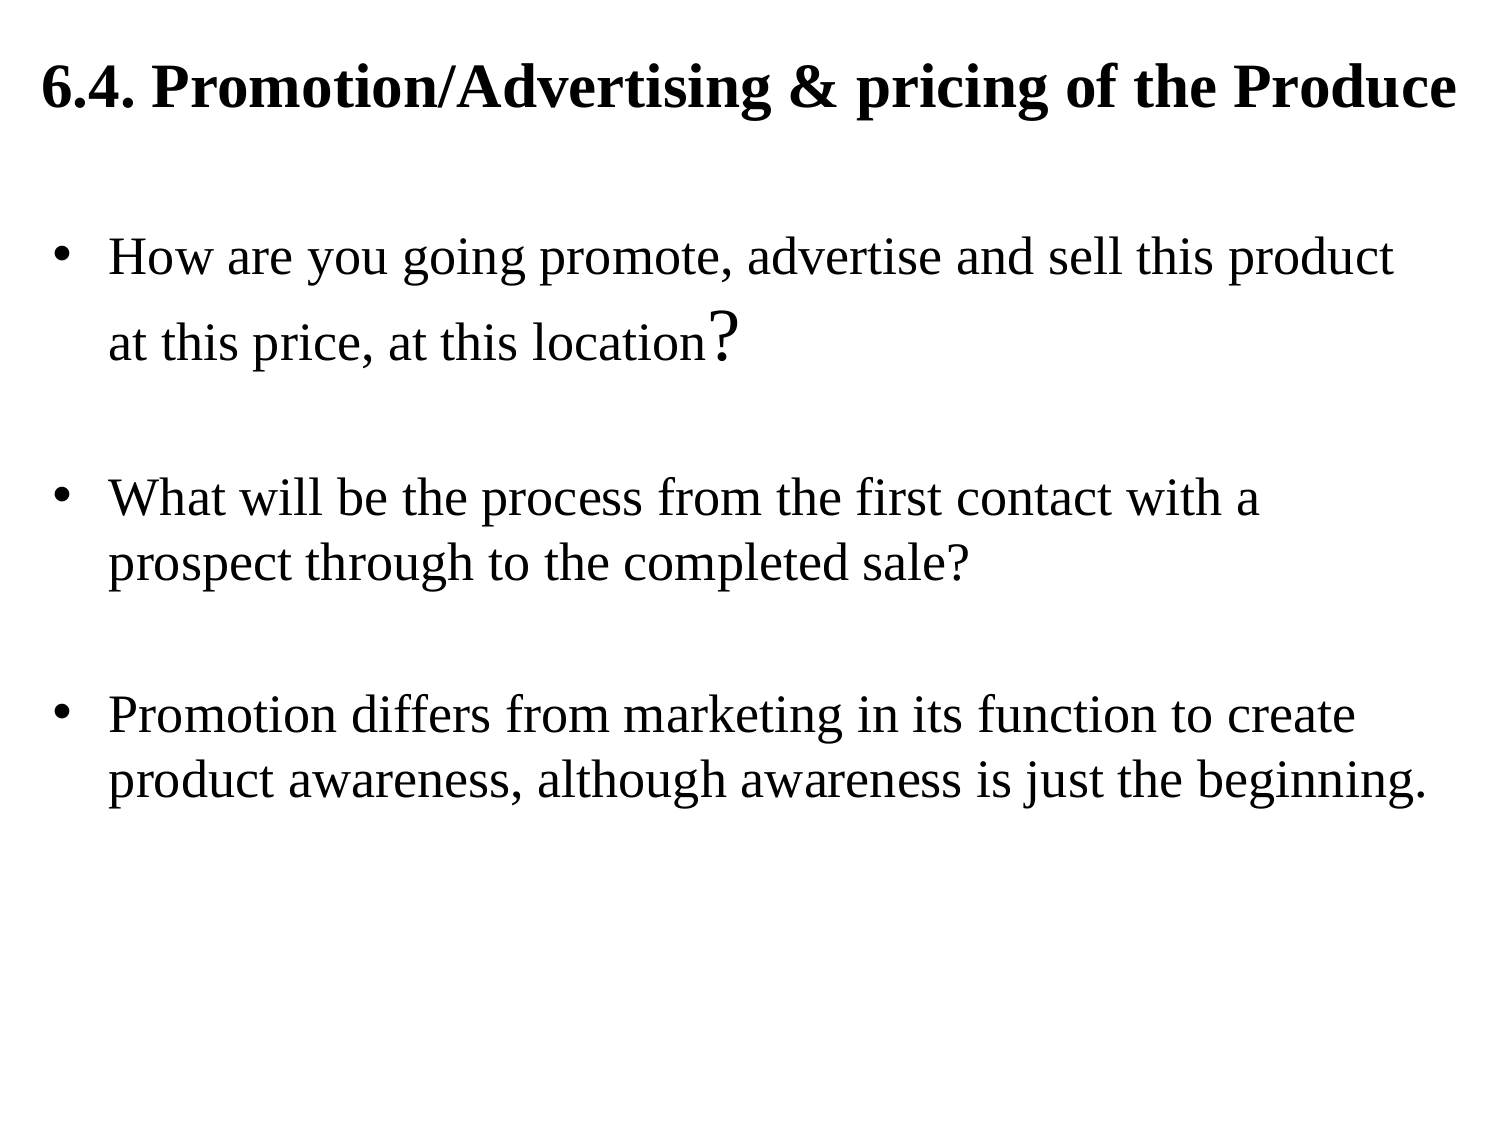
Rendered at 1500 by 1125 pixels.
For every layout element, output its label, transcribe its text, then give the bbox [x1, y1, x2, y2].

title 6.4. Promotion/Advertising & pricing of the Produce [24, 24, 1475, 213]
list How are you going promote, advertise and sell this product at this price, at this location? What will be the process from the first contact with a prospect through to the completed sale? Promotion differs from marketing in its function to create product awareness, although awareness is just the beginning. [37, 212, 1463, 1088]
